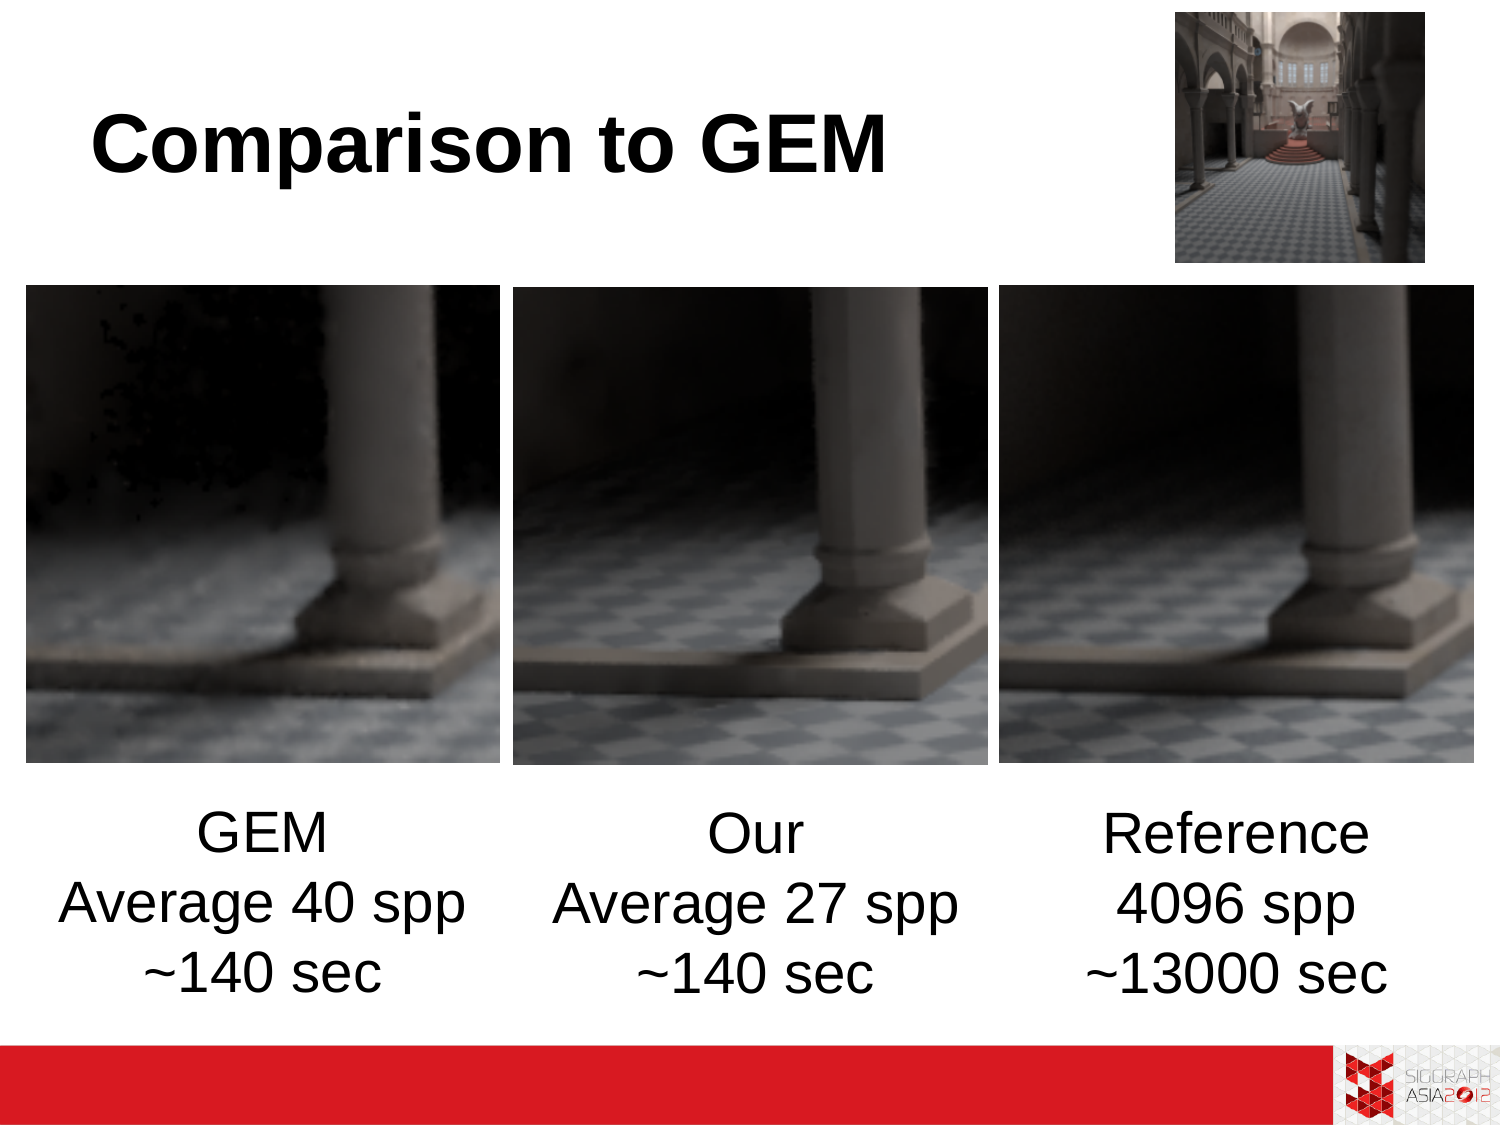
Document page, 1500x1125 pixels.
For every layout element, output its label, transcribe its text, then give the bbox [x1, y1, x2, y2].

text_box GEM Average 40 spp ~140 sec [26, 786, 500, 1012]
title Comparison to GEM [75, 45, 1169, 233]
text_box Our Average 27 spp ~140 sec [524, 787, 988, 1013]
picture [0, 0, 1500, 1125]
text_box Reference 4096 spp ~13000 sec [999, 787, 1474, 1013]
